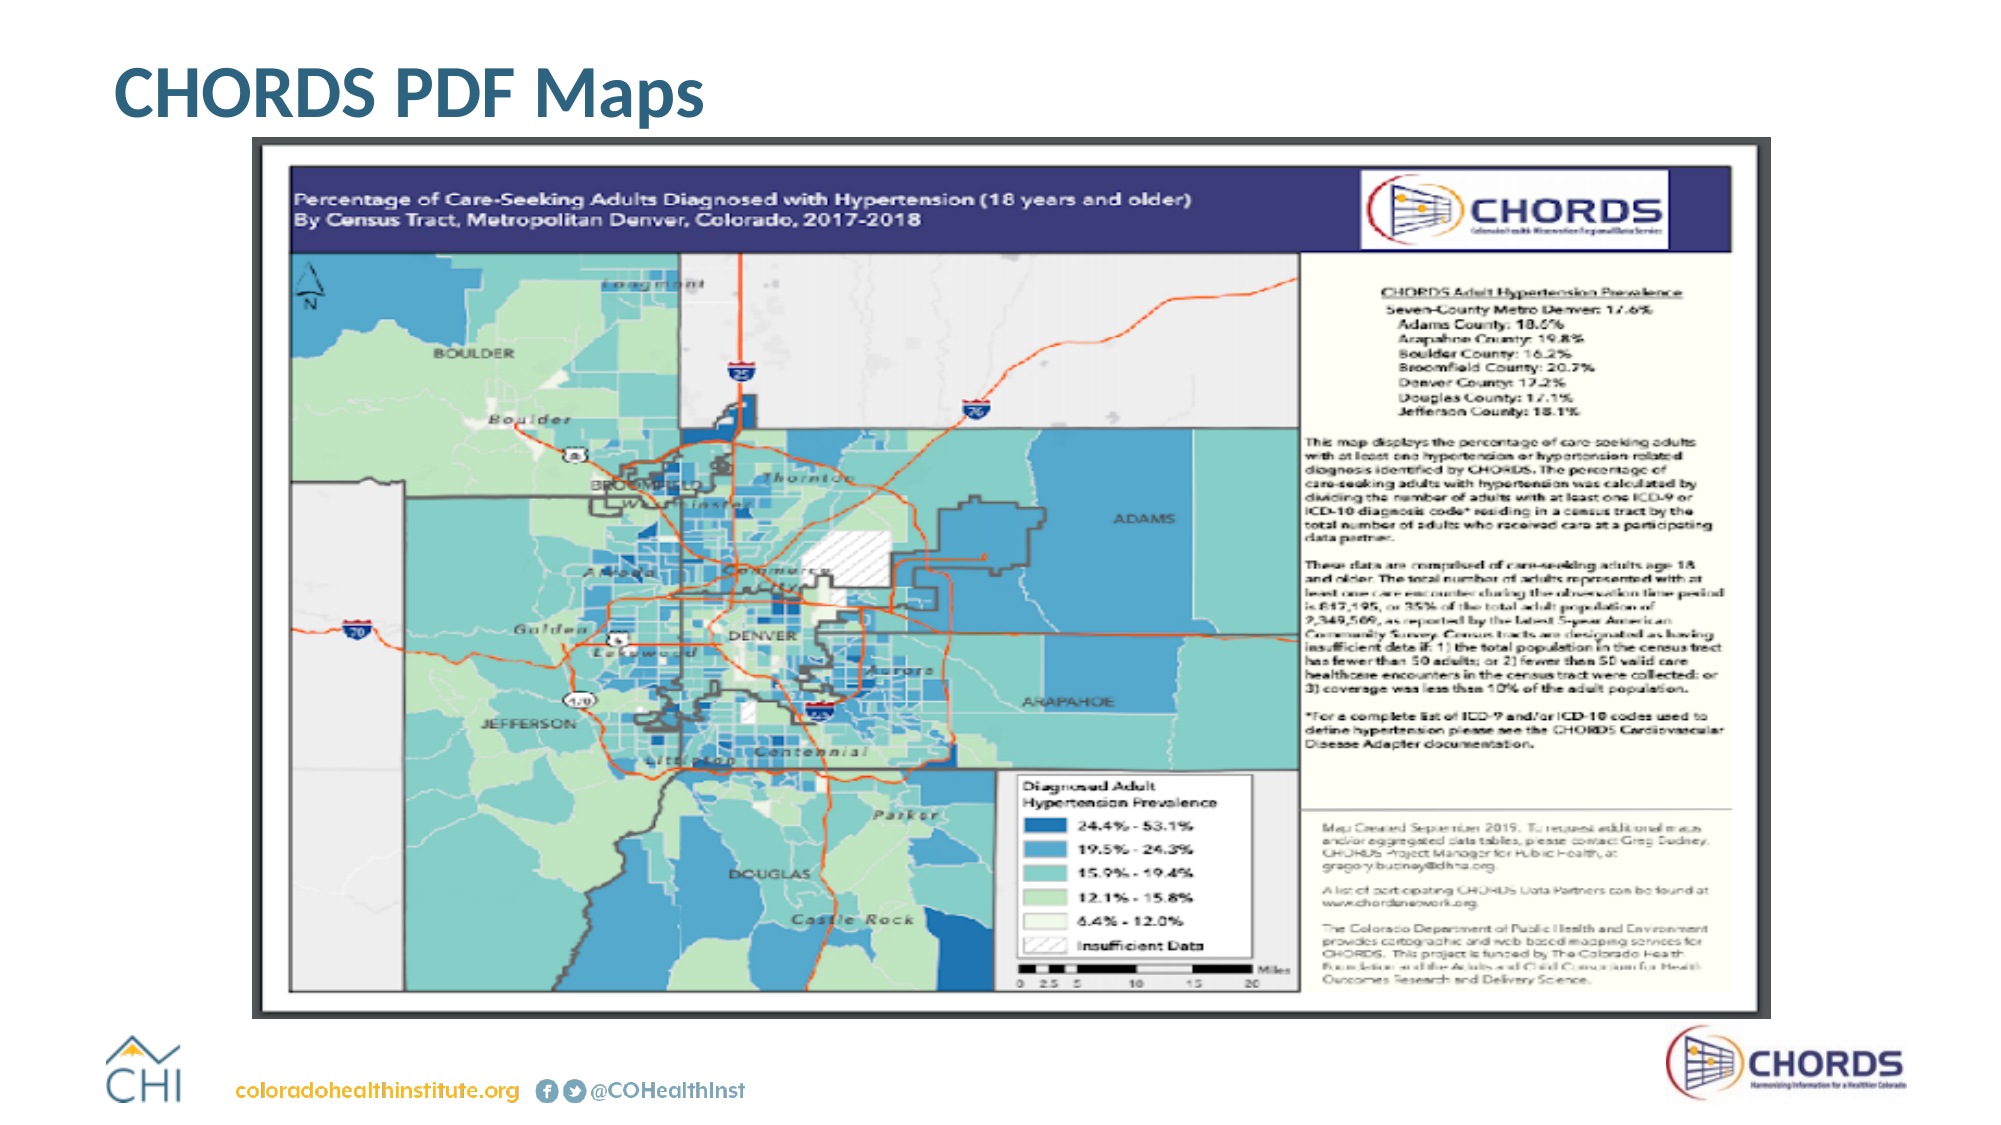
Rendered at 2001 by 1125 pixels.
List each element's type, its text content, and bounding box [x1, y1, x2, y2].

picture [106, 1035, 182, 1103]
picture [252, 137, 1771, 1019]
picture [1666, 1021, 1907, 1106]
picture [231, 1077, 751, 1103]
title CHORDS PDF Maps [99, 0, 1900, 188]
